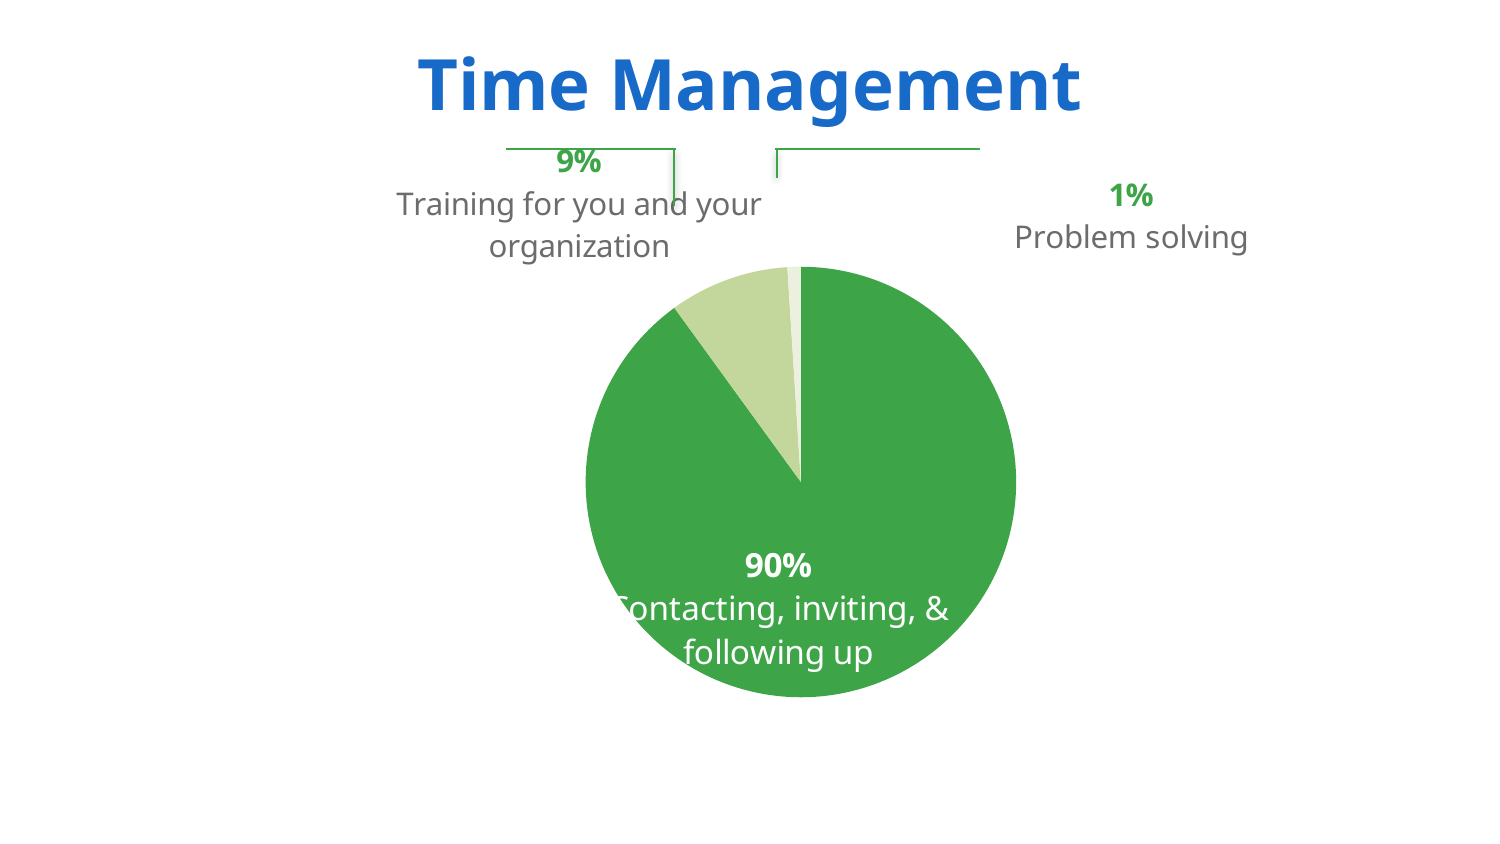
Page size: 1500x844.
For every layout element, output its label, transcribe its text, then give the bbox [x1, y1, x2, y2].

title Time Management [75, 12, 1425, 153]
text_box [111, 126, 1461, 844]
